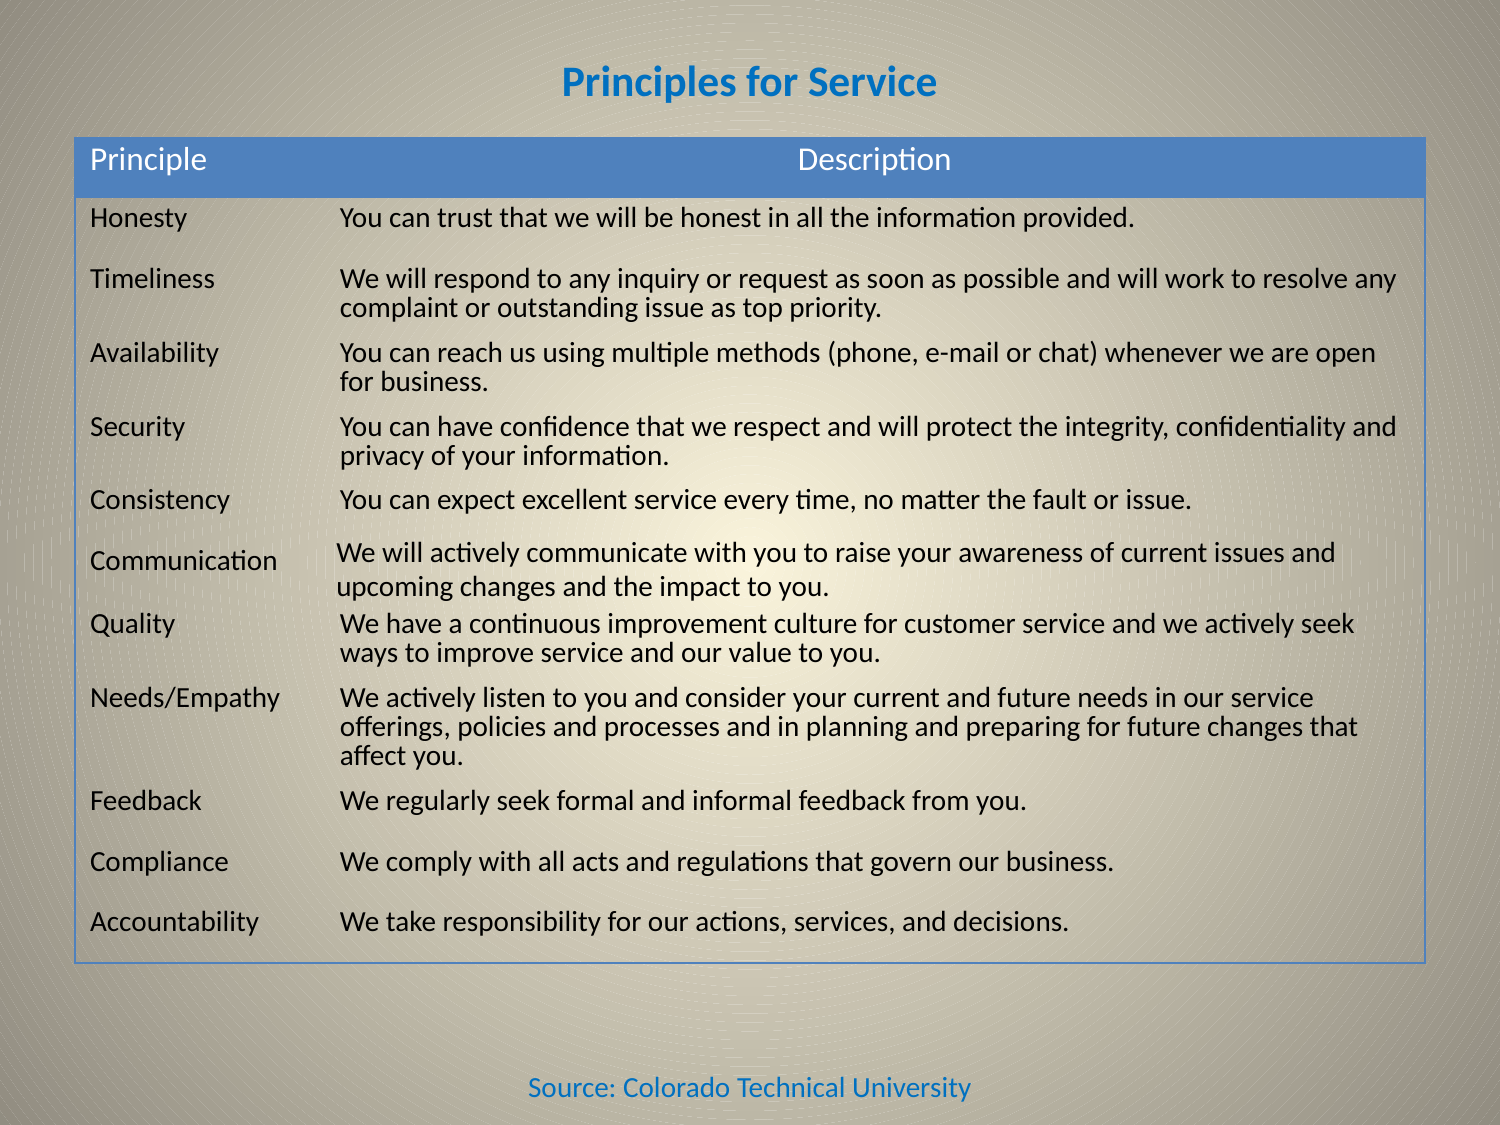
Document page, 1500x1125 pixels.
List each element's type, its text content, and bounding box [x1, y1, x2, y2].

table_cell You can expect excellent service every time, no matter the fault or issue. [325, 480, 1424, 541]
table_cell Compliance [76, 841, 325, 902]
table_cell We regularly seek formal and informal feedback from you. [325, 781, 1424, 841]
table_cell Accountability [76, 902, 325, 962]
table_header Description [325, 138, 1424, 198]
table_cell Consistency [76, 480, 325, 541]
table_cell Honesty [76, 198, 325, 259]
table_cell Security [76, 406, 325, 480]
table_cell Availability [76, 333, 325, 406]
table_header Principle [76, 138, 325, 198]
table_cell We have a continuous improvement culture for customer service and we actively seek ways to improve service and our value to you. [325, 604, 1424, 678]
table_cell We will respond to any inquiry or request as soon as possible and will work to resolve any complaint or outstanding issue as top priority. [325, 259, 1424, 333]
title Principles for Service [75, 45, 1425, 113]
table_cell We will actively communicate with you to raise your awareness of current issues and upcoming changes and the impact to you. [325, 541, 1424, 604]
table_cell Feedback [76, 781, 325, 841]
table_cell Needs/Empathy [76, 678, 325, 781]
table_cell You can reach us using multiple methods (phone, e-mail or chat) whenever we are open for business. [325, 333, 1424, 406]
table_cell Quality [76, 604, 325, 678]
table_cell You can have confidence that we respect and will protect the integrity, confidentiality and privacy of your information. [325, 406, 1424, 480]
table_cell We comply with all acts and regulations that govern our business. [325, 841, 1424, 902]
table_cell Communication [76, 541, 325, 604]
table_cell You can trust that we will be honest in all the information provided. [325, 198, 1424, 259]
table_cell We actively listen to you and consider your current and future needs in our service offerings, policies and processes and in planning and preparing for future changes that affect you. [325, 678, 1424, 781]
text_box Source: Colorado Technical University [74, 1061, 1425, 1111]
table_cell Timeliness [76, 259, 325, 333]
table_cell We take responsibility for our actions, services, and decisions. [325, 902, 1424, 962]
